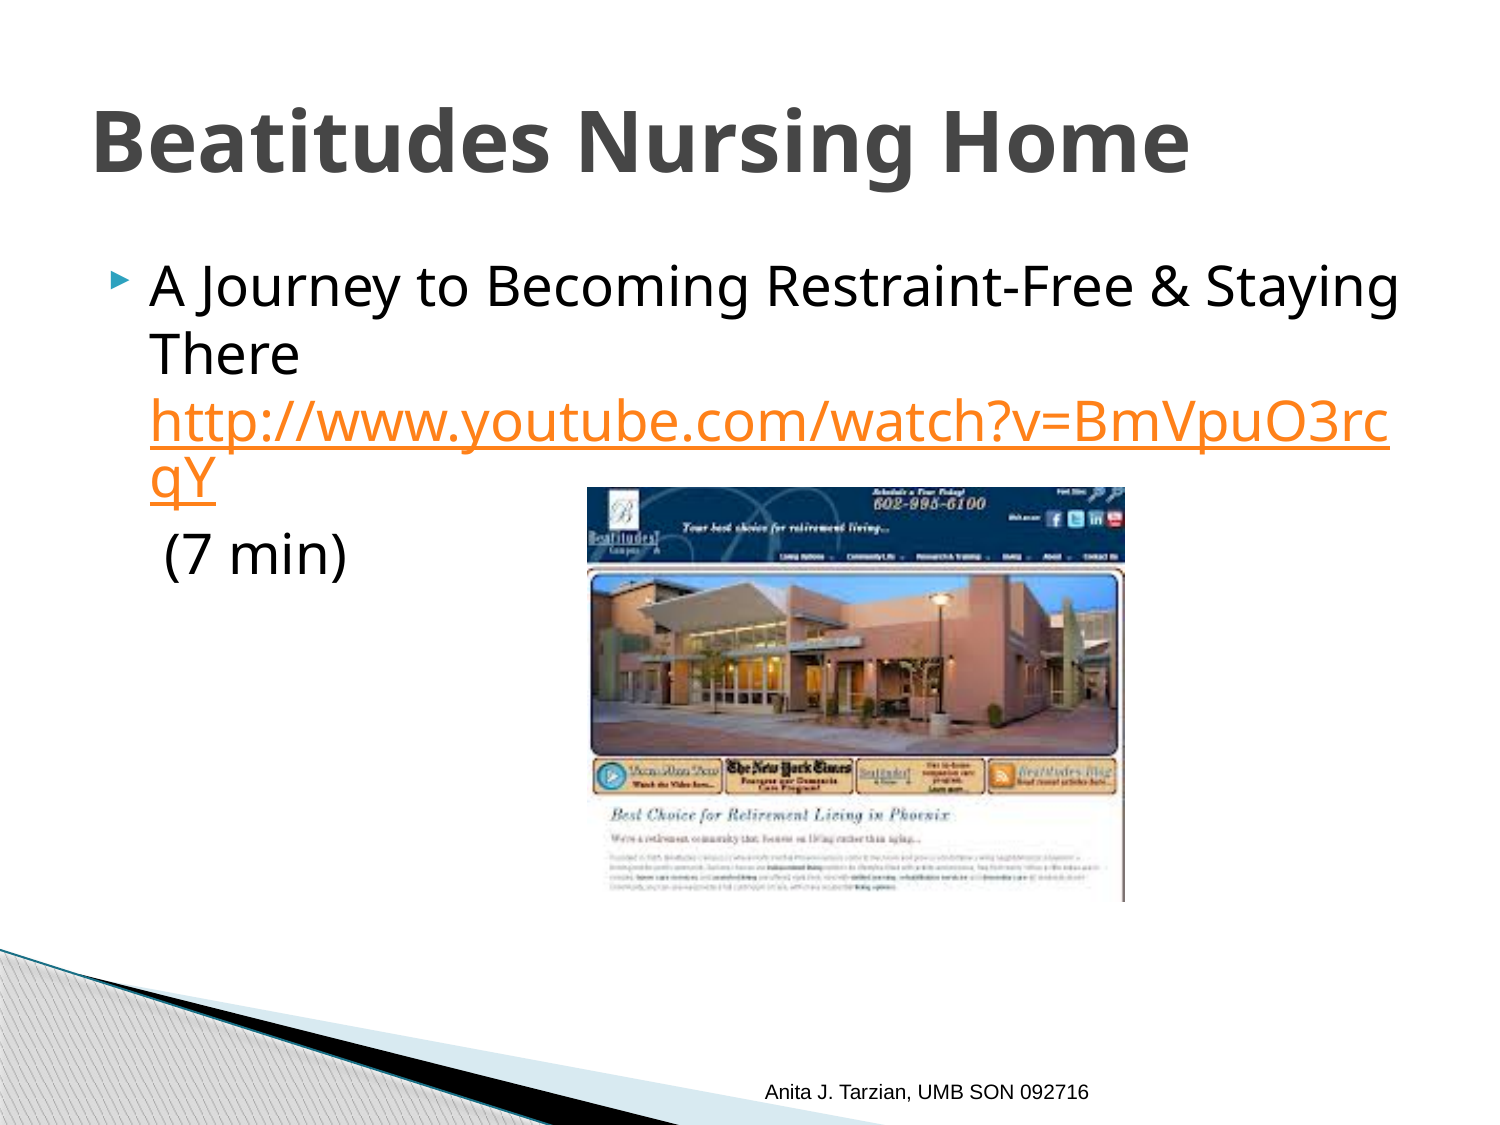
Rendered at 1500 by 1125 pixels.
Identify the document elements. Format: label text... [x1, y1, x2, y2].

footer Anita J. Tarzian, UMB SON 092716 [718, 1051, 1105, 1112]
title Beatitudes Nursing Home [75, 45, 1425, 233]
picture [587, 487, 1126, 902]
list A Journey to Becoming Restraint-Free & Staying There http://www.youtube.com/watch?v=BmVpuO3rcqY (7 min) [75, 243, 1425, 986]
